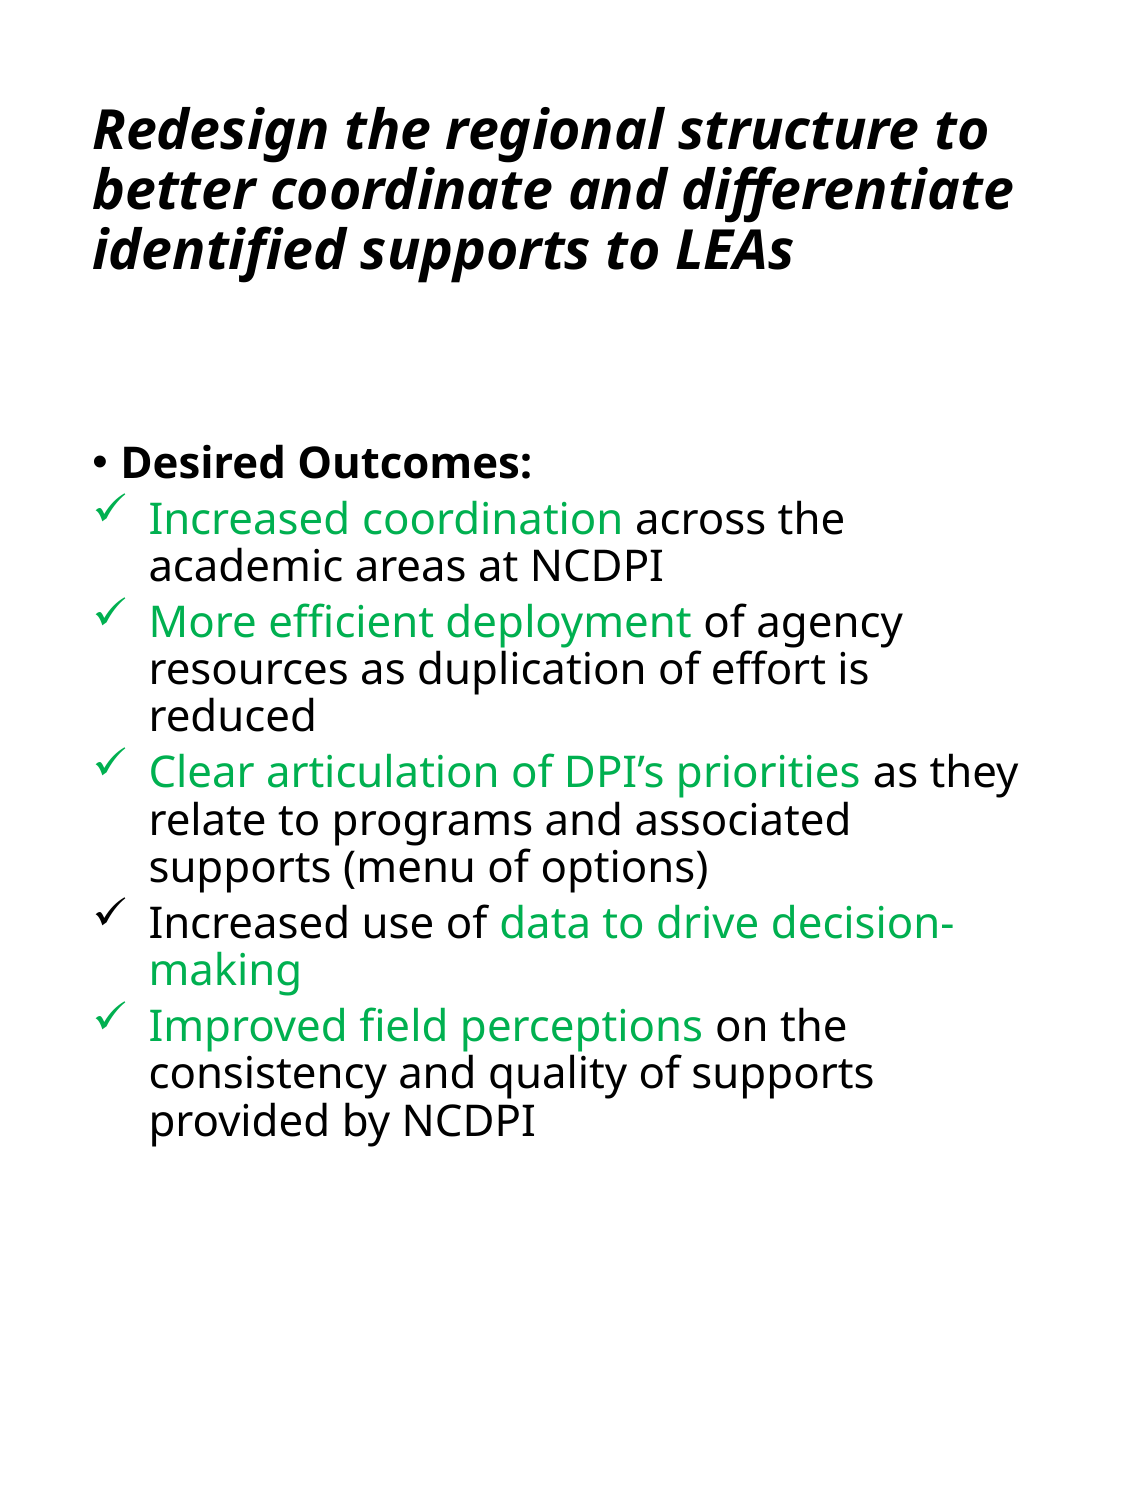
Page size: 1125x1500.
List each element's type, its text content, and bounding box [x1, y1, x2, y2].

title Redesign the regional structure to better coordinate and differentiate identified supports to LEAs [77, 79, 1048, 370]
list Desired Outcomes: Increased coordination across the academic areas at NCDPI More efficient deployment of agency resources as duplication of effort is reduced Clear articulation of DPI’s priorities as they relate to programs and associated supports (menu of options) Increased use of data to drive decision-making Improved field perceptions on the consistency and quality of supports provided by NCDPI [77, 399, 1048, 1352]
